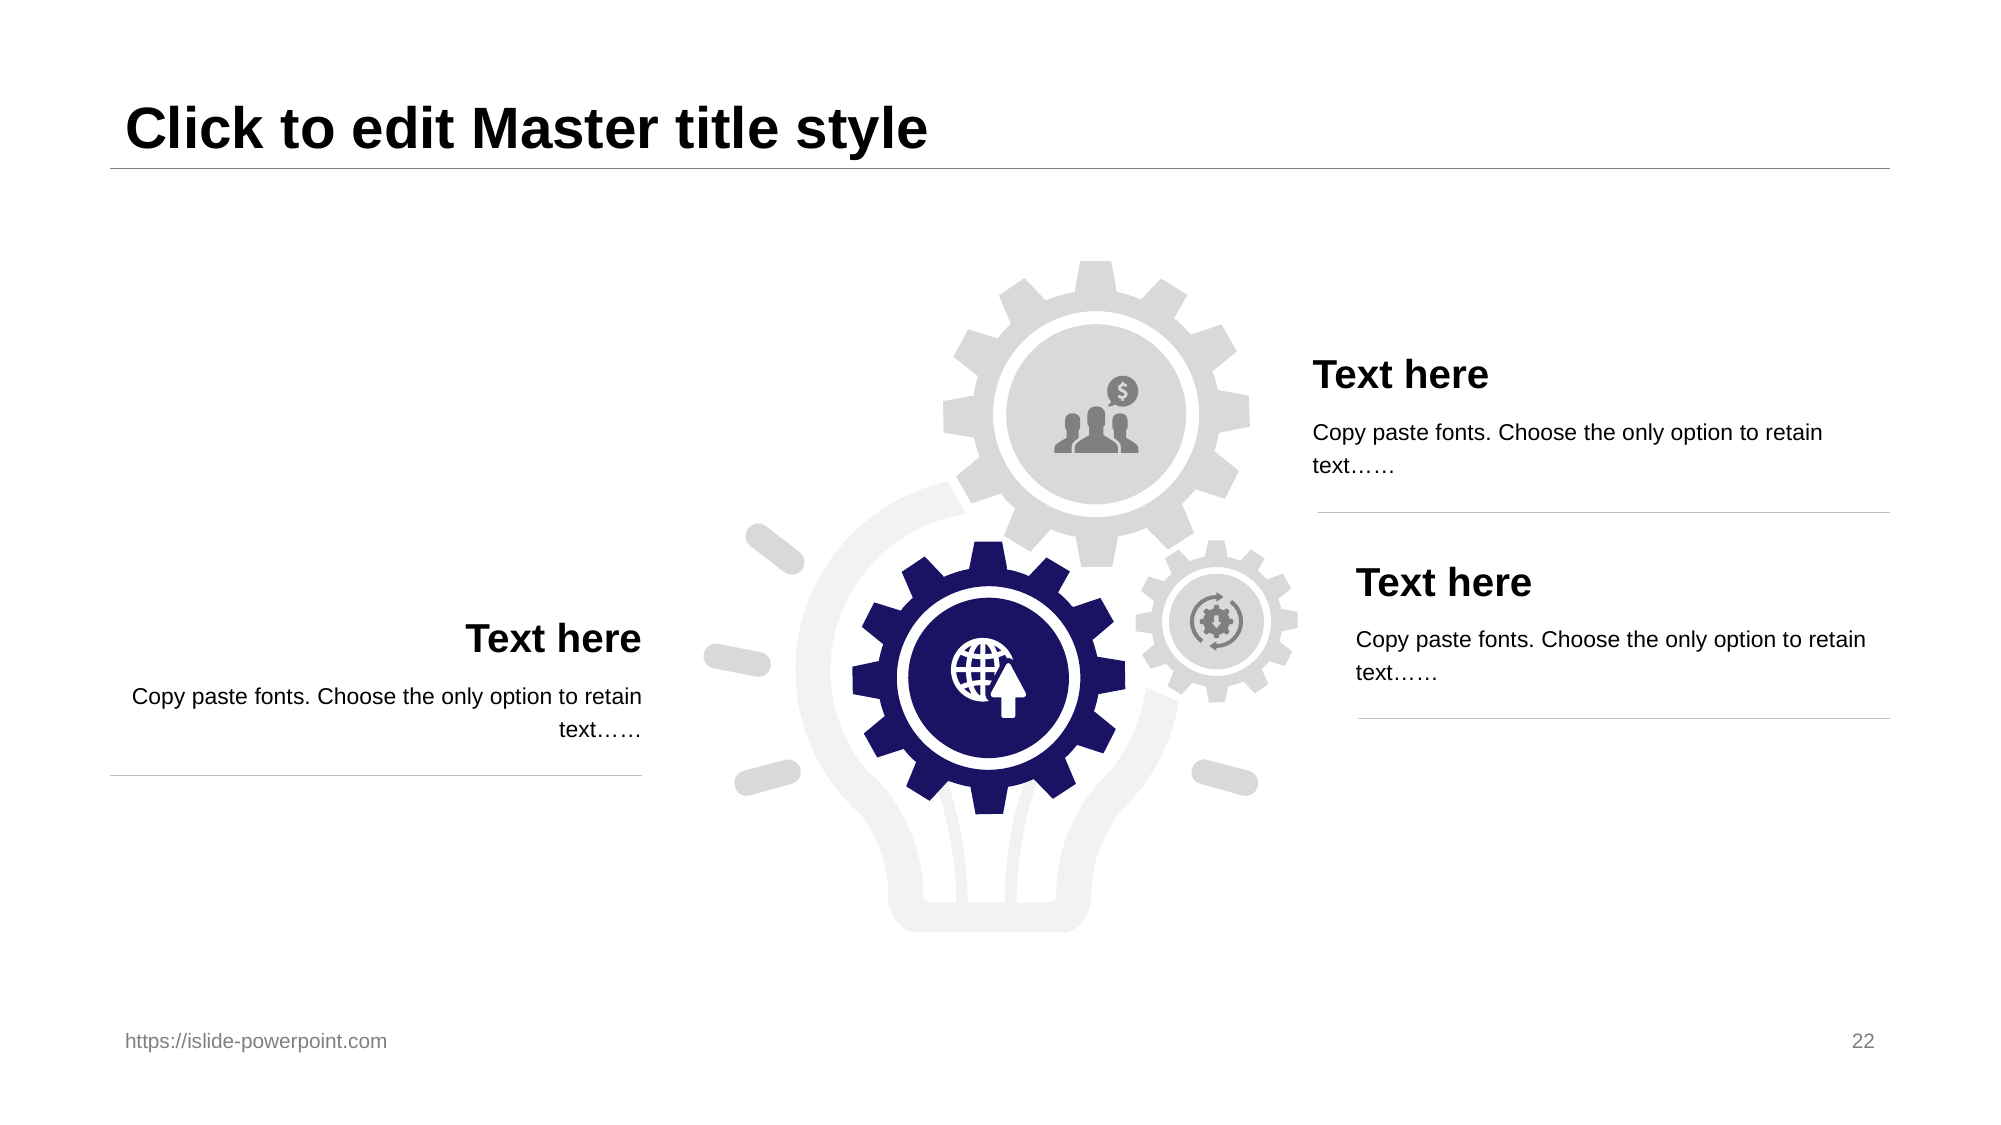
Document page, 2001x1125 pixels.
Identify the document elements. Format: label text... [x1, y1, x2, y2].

footer https://islide-powerpoint.com [109, 1023, 790, 1058]
title Click to edit Master title style [109, 0, 1890, 169]
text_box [110, 261, 1890, 933]
slide_number 22 [1412, 1023, 1890, 1058]
